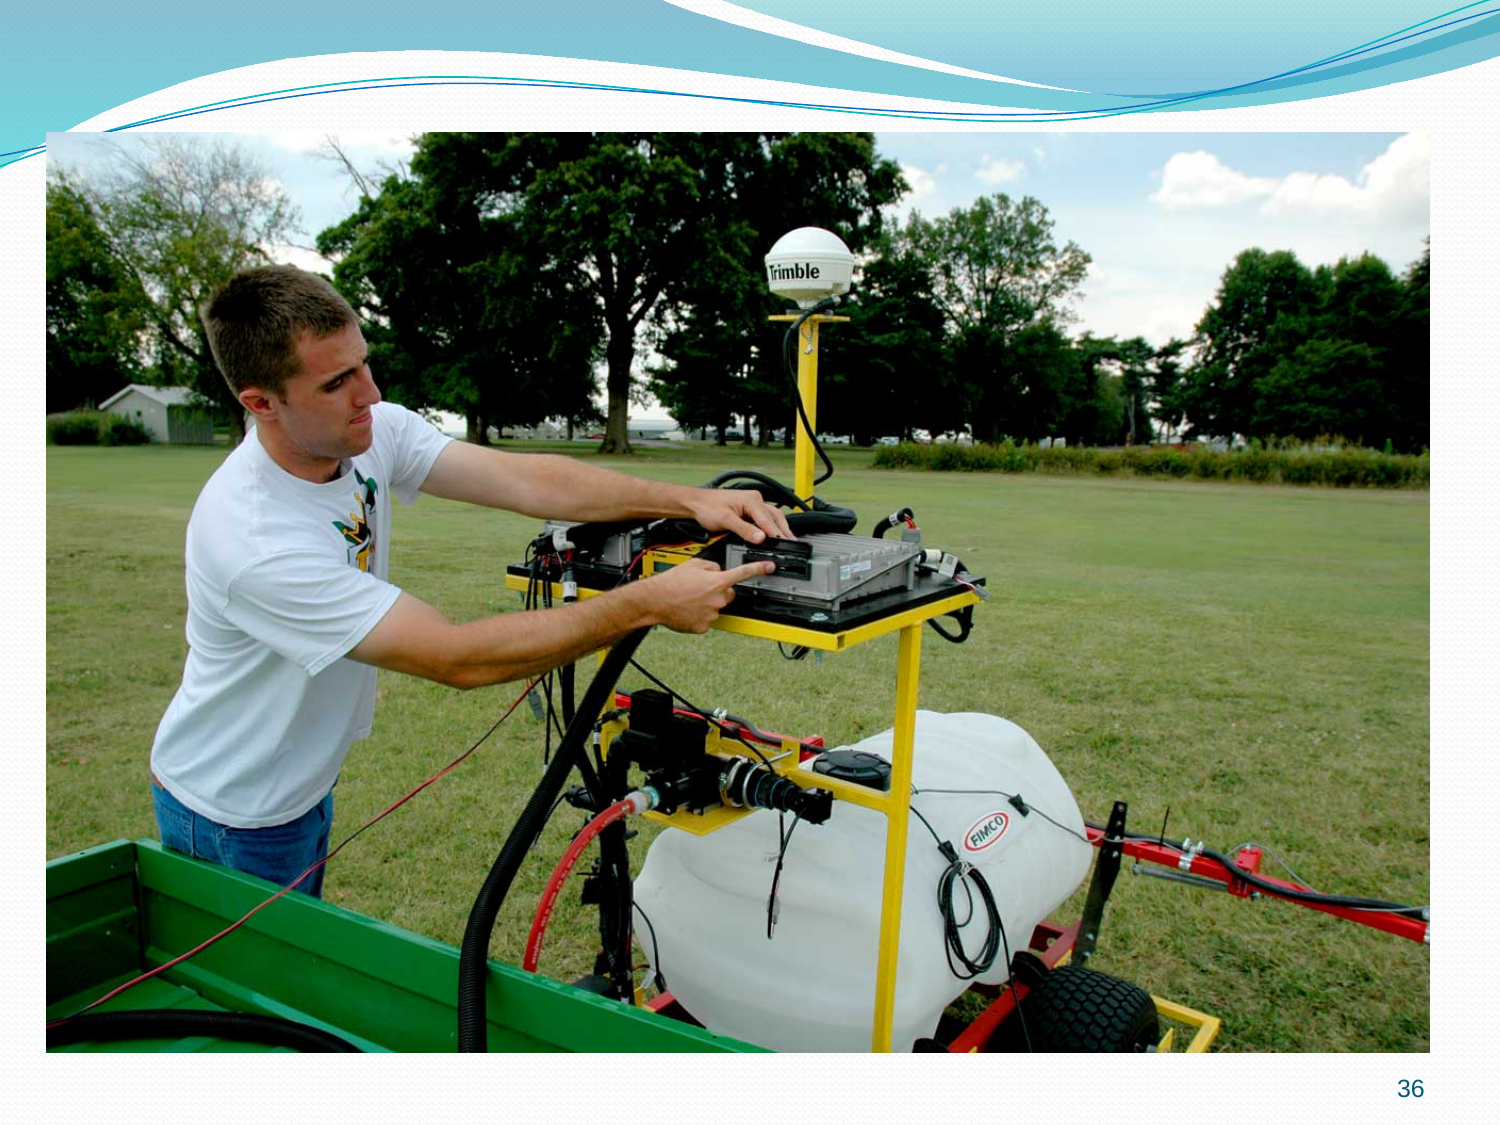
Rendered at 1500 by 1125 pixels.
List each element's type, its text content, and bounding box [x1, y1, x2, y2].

picture [46, 132, 1430, 1053]
slide_number 36 [1299, 1062, 1425, 1103]
